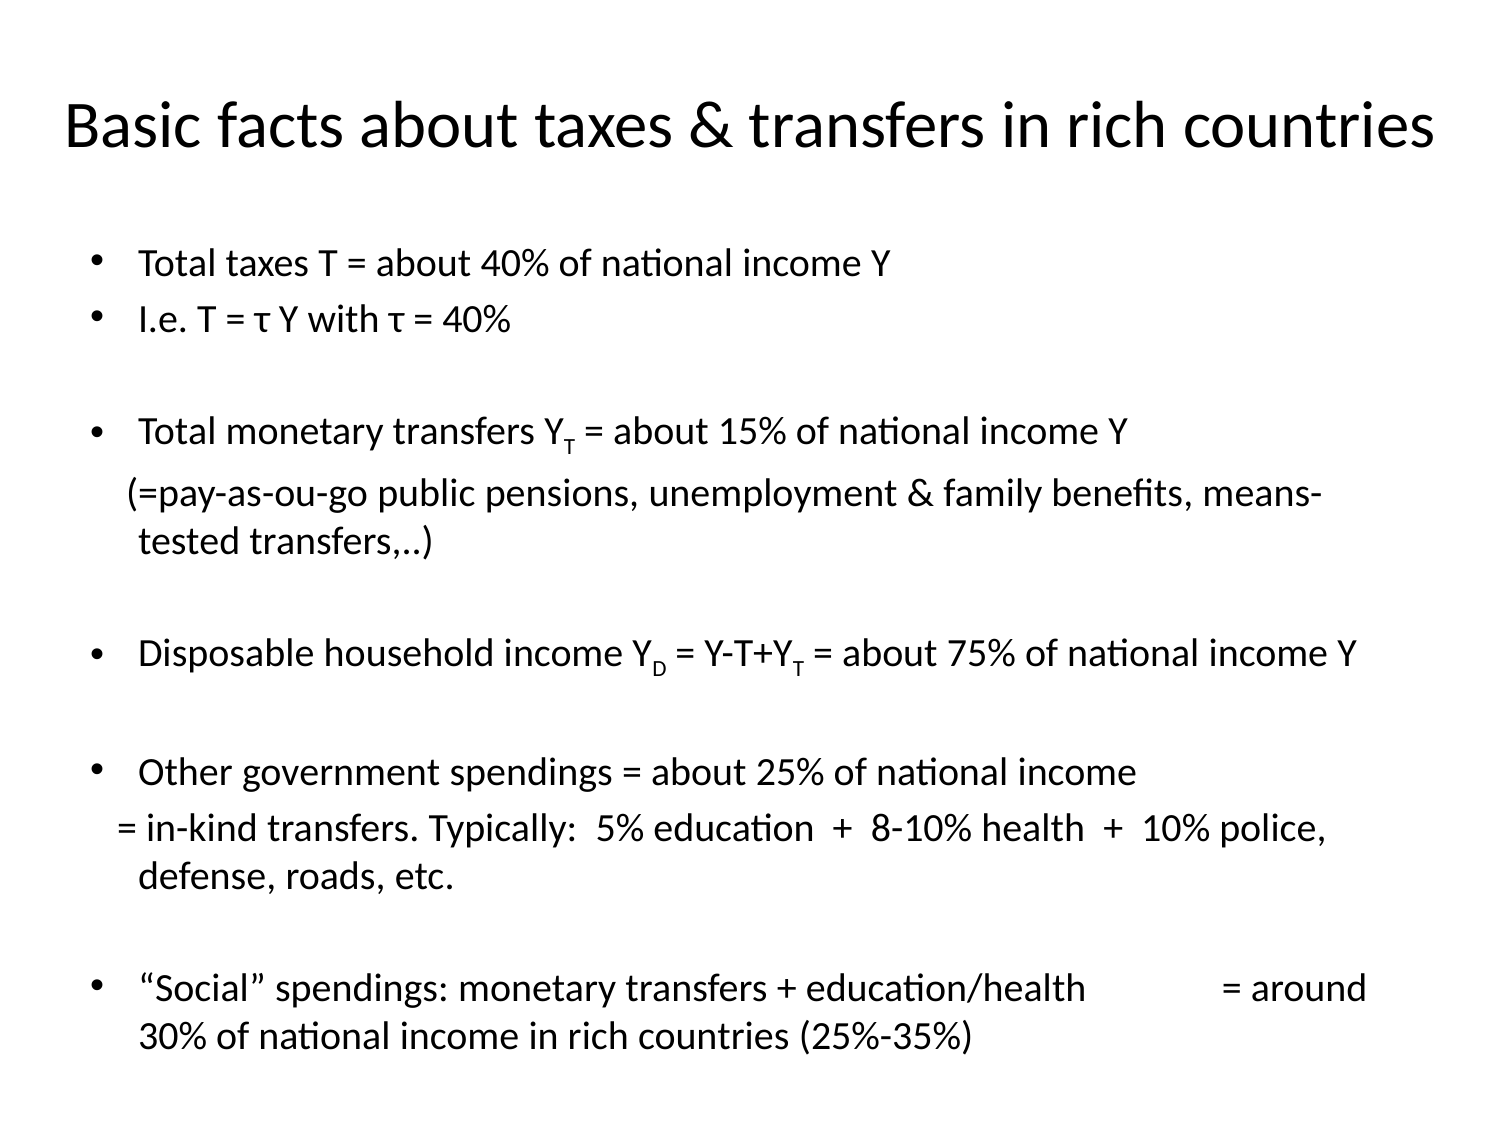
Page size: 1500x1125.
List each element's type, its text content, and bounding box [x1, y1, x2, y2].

title Basic facts about taxes & transfers in rich countries [41, 45, 1459, 197]
list Total taxes T = about 40% of national income Y I.e. T = τ Y with τ = 40% Total monetary transfers YT = about 15% of national income Y (=pay-as-ou-go public pensions, unemployment & family benefits, means-tested transfers,..) Disposable household income YD = Y-T+YT = about 75% of national income Y Other government spendings = about 25% of national income = in-kind transfers. Typically: 5% education + 8-10% health + 10% police, defense, roads, etc. “Social” spendings: monetary transfers + education/health = around 30% of national income in rich countries (25%-35%) [75, 172, 1425, 1071]
